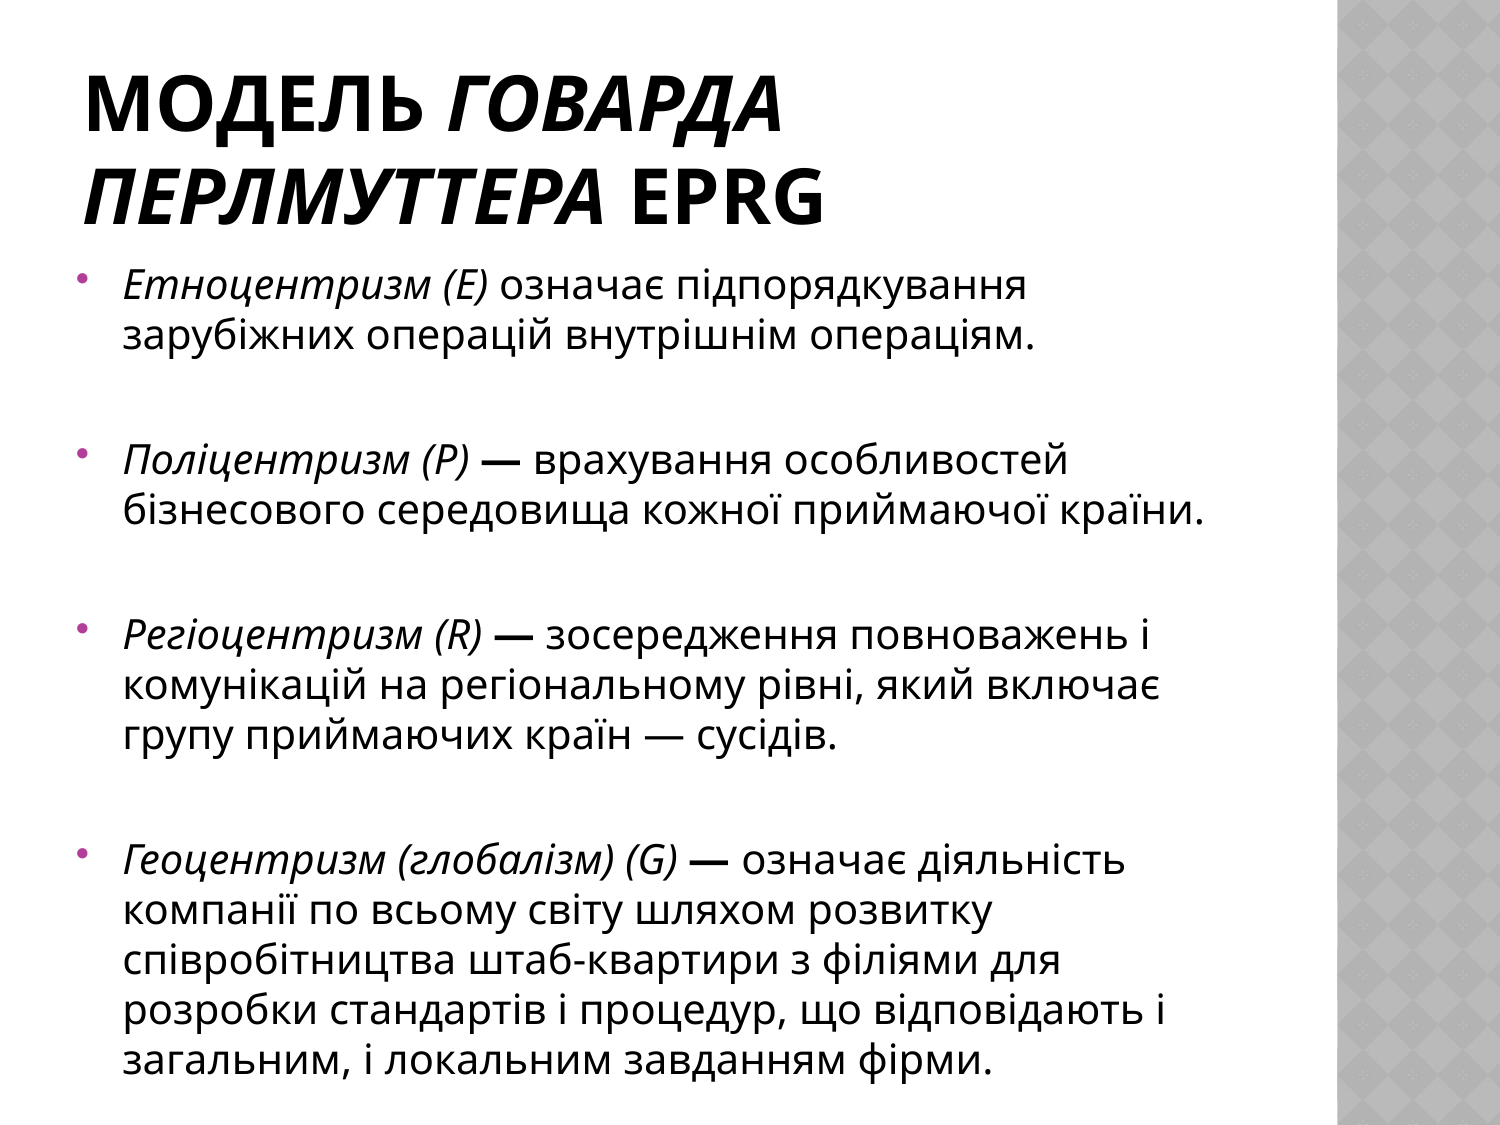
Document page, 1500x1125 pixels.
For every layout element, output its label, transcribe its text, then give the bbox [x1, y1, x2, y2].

title модель Говарда Перлмуттера ЕРRG [75, 52, 1263, 241]
list Етноцентризм (E) означає підпорядкування зарубіжних операцій внутрішнім операціям. Поліцентризм (P) — врахування особливостей бізнесового середовища кожної приймаючої країни. Регіоцентризм (R) — зосередження повноважень і комунікацій на регіональному рівні, який включає групу приймаючих країн — сусідів. Геоцентризм (глобалізм) (G) — означає діяльність компанії по всьому світу шляхом розвитку співробітництва штаб-квартири з філіями для розробки стандартів і процедур, що відповідають і загальним, і локальним завданням фірми. [62, 249, 1251, 1088]
